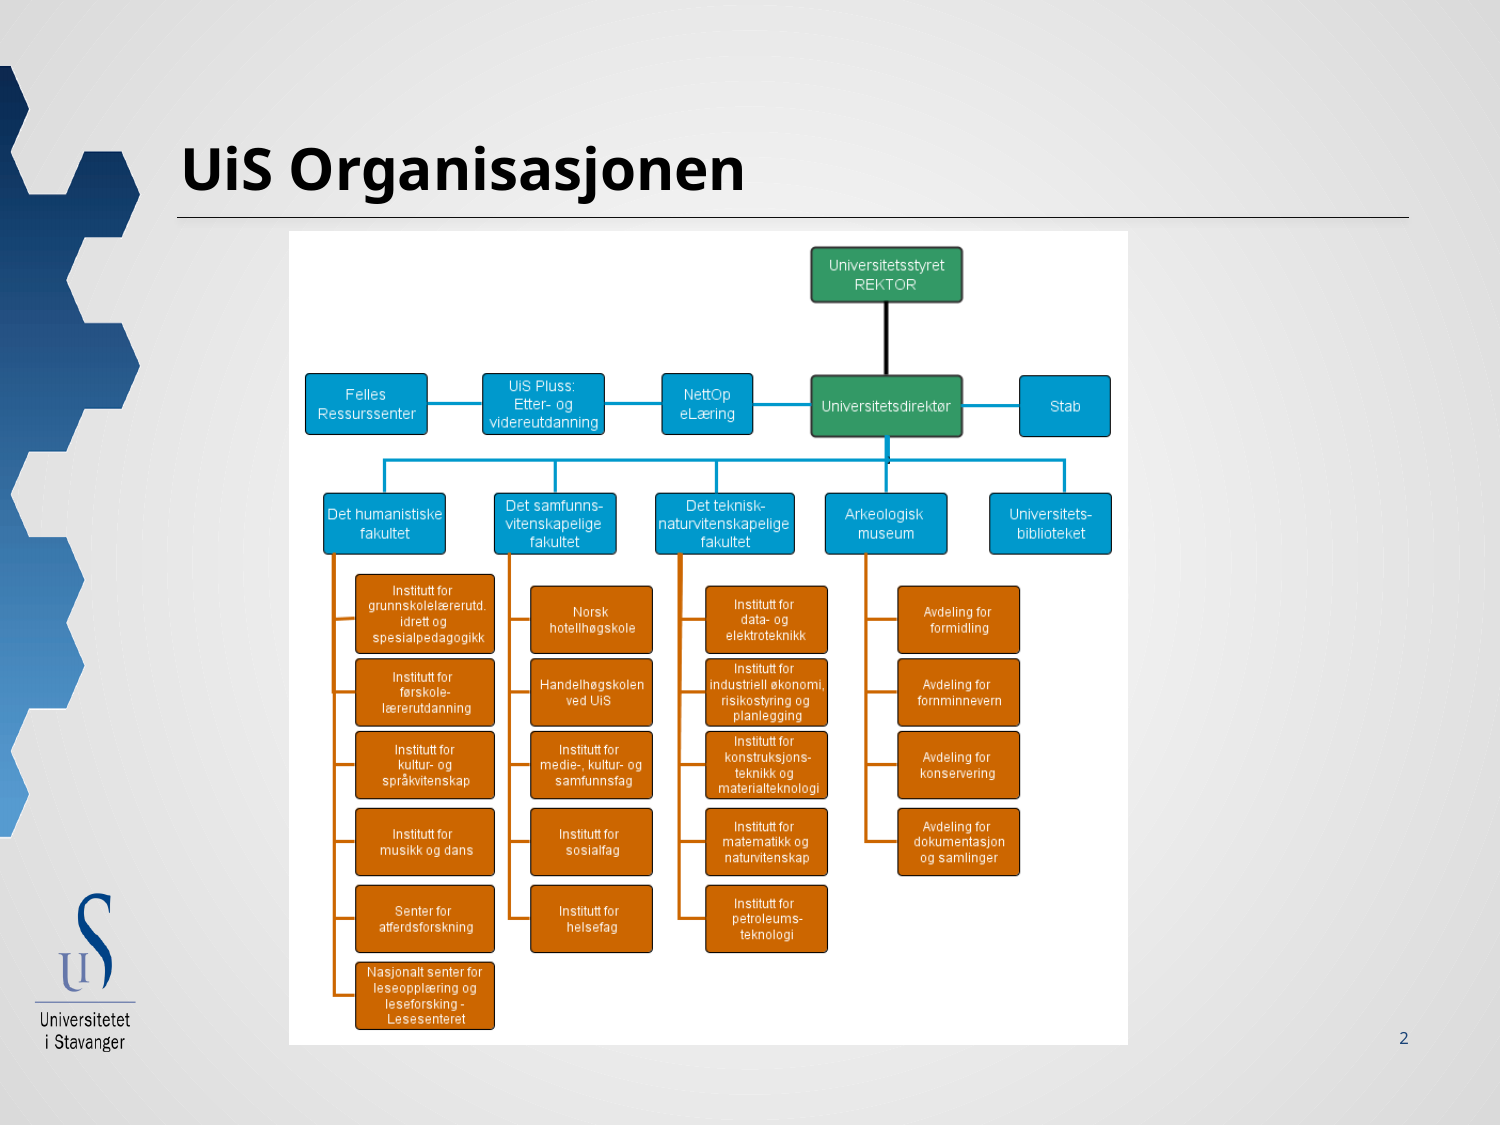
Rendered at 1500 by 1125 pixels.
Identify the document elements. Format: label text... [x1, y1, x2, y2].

picture [17, 882, 153, 1062]
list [288, 231, 1129, 1045]
picture [0, 0, 146, 850]
title UiS Organisasjonen [180, 18, 1412, 203]
